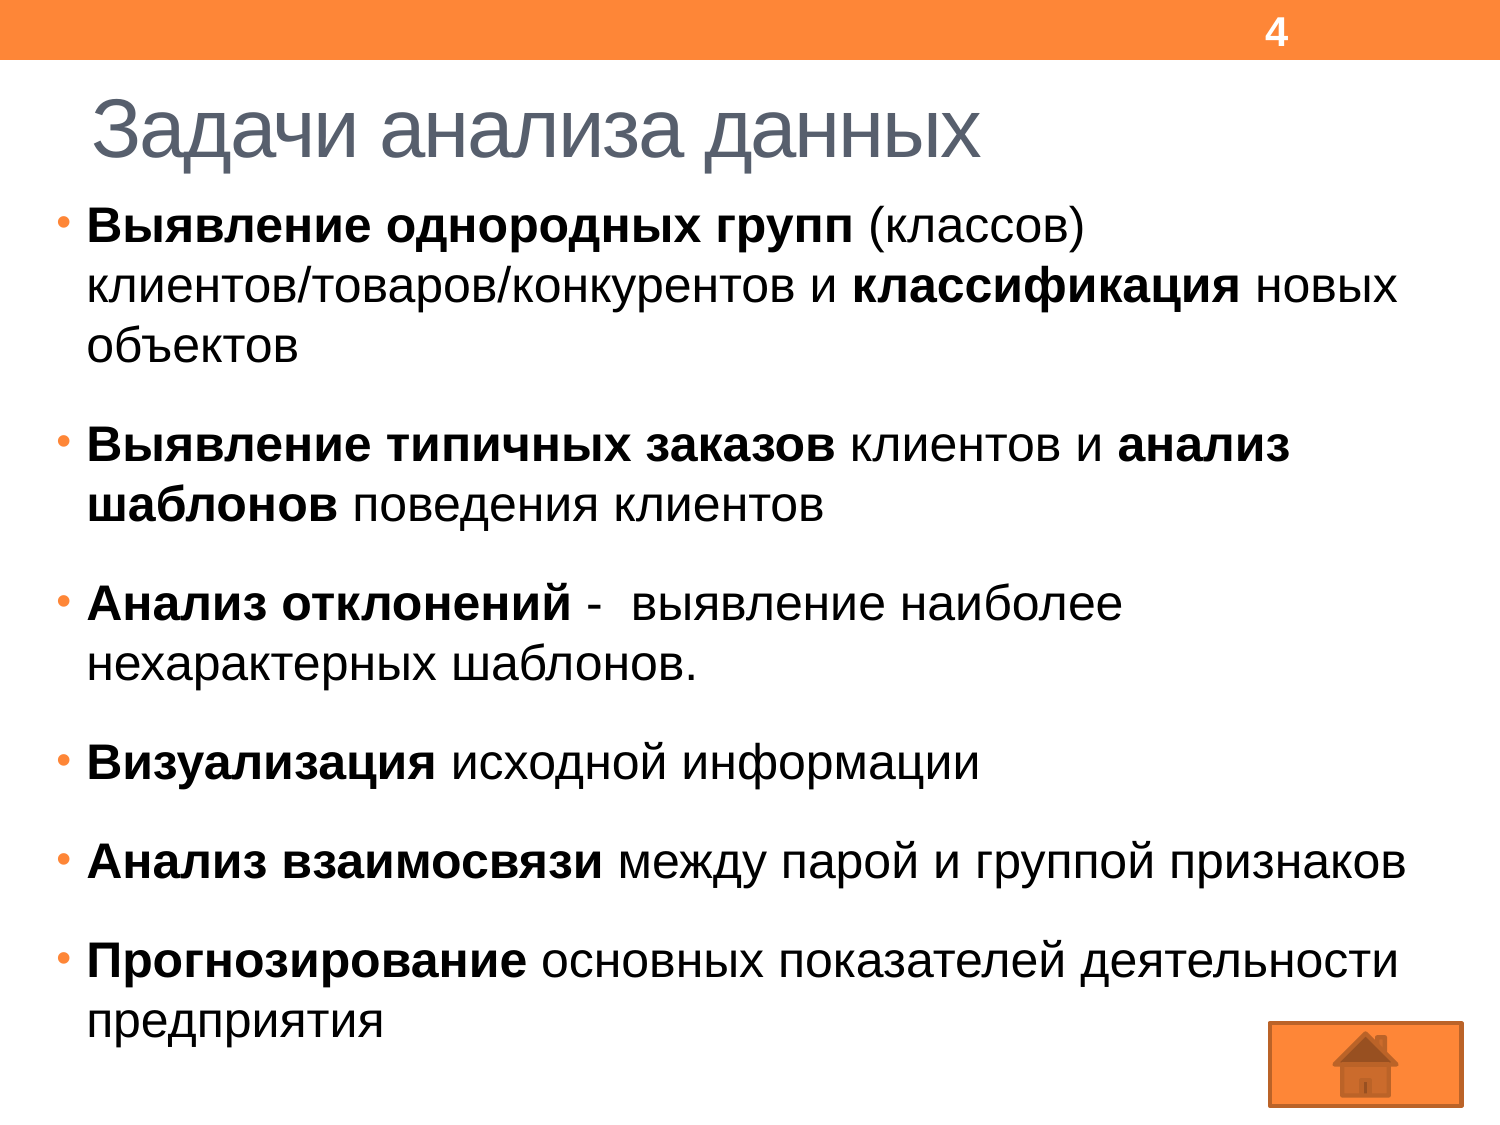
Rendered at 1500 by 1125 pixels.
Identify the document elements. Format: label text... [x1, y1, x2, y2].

slide_number 4 [1250, 3, 1425, 57]
list Выявление однородных групп (классов) клиентов/товаров/конкурентов и классификация новых объектов Выявление типичных заказов клиентов и анализ шаблонов поведения клиентов Анализ отклонений - выявление наиболее нехарактерных шаблонов. Визуализация исходной информации Анализ взаимосвязи между парой и группой признаков Прогнозирование основных показателей деятельности предприятия [41, 184, 1483, 1071]
text_box [1268, 1021, 1464, 1108]
title Задачи анализа данных [76, 42, 1427, 184]
